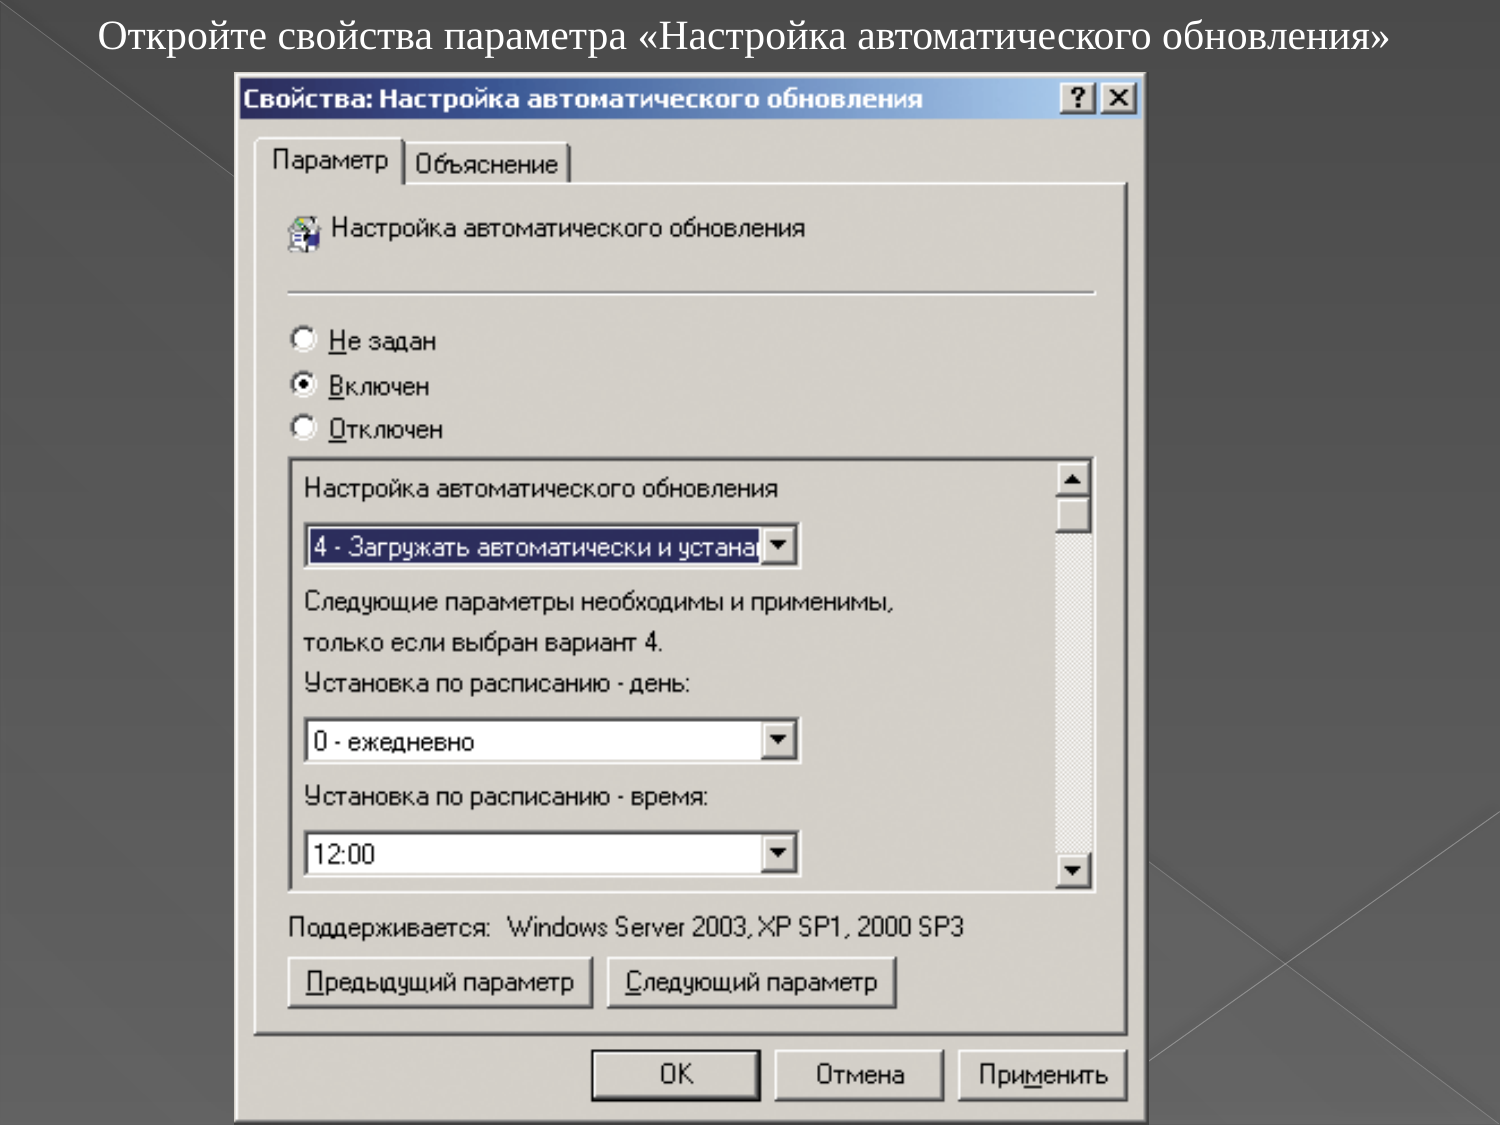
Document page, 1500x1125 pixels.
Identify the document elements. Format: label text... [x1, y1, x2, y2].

picture [234, 72, 1149, 1125]
text_box Откройте свойства параметра «Настройка автоматического обновления» [0, 0, 1500, 65]
